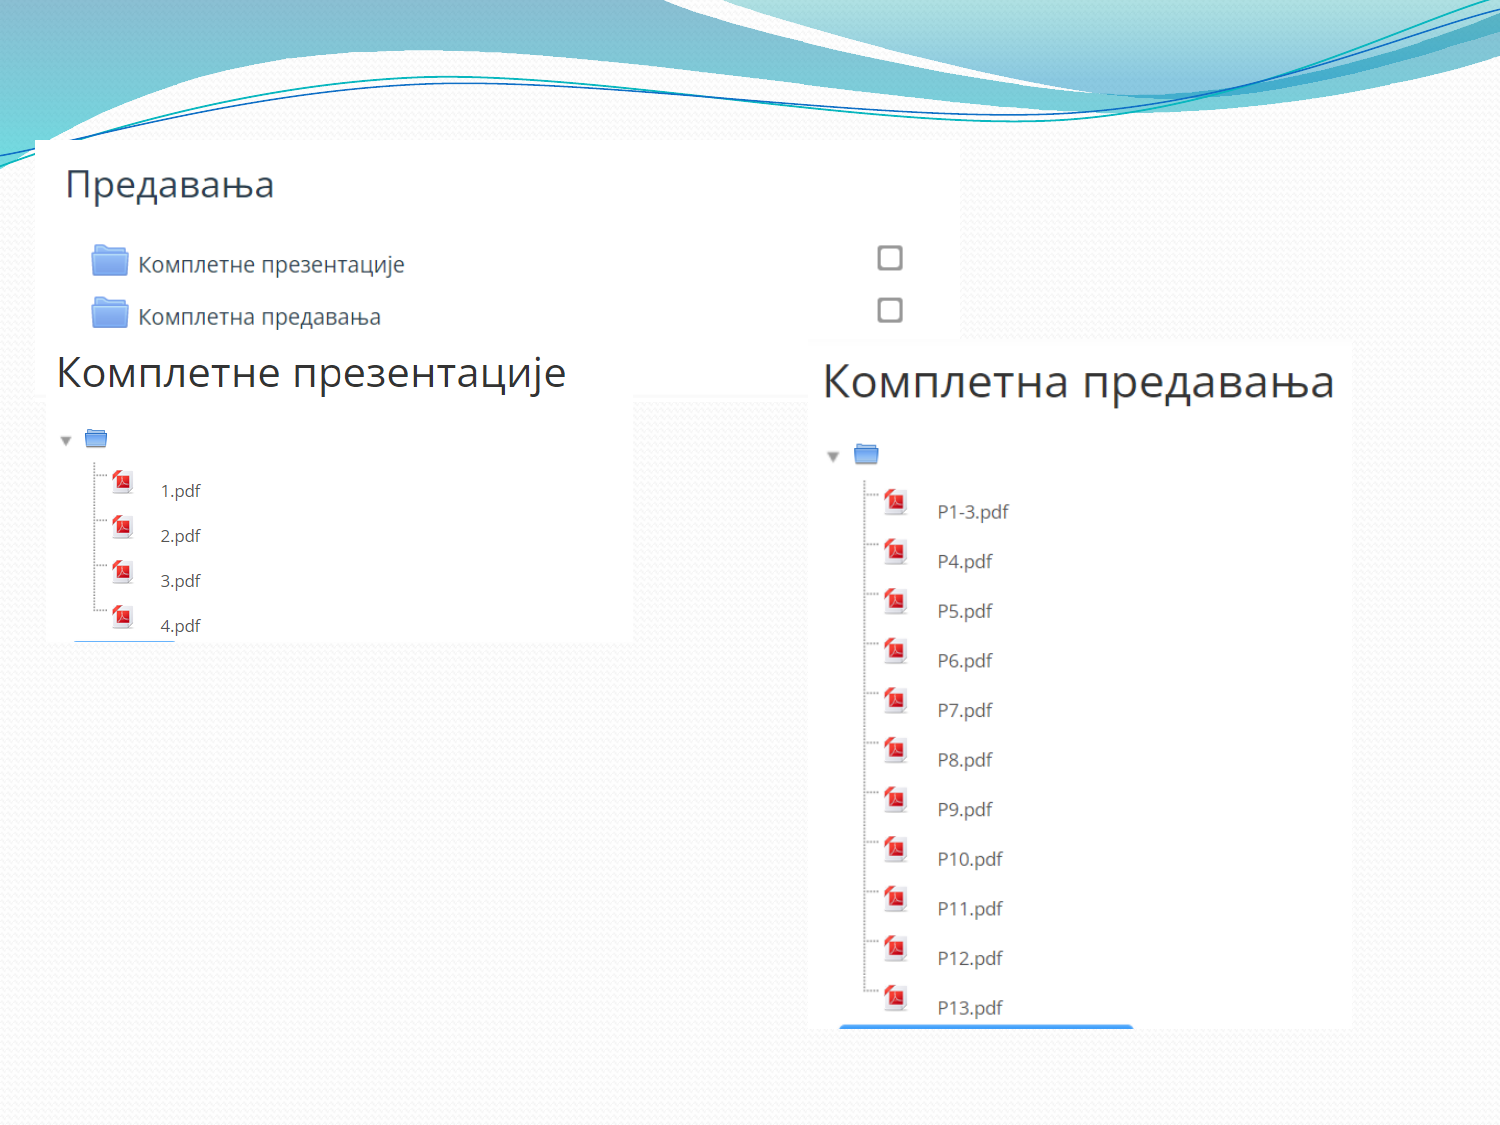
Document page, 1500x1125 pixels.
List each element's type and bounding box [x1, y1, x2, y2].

picture [808, 339, 1352, 1029]
list [34, 140, 960, 403]
picture [46, 339, 633, 642]
